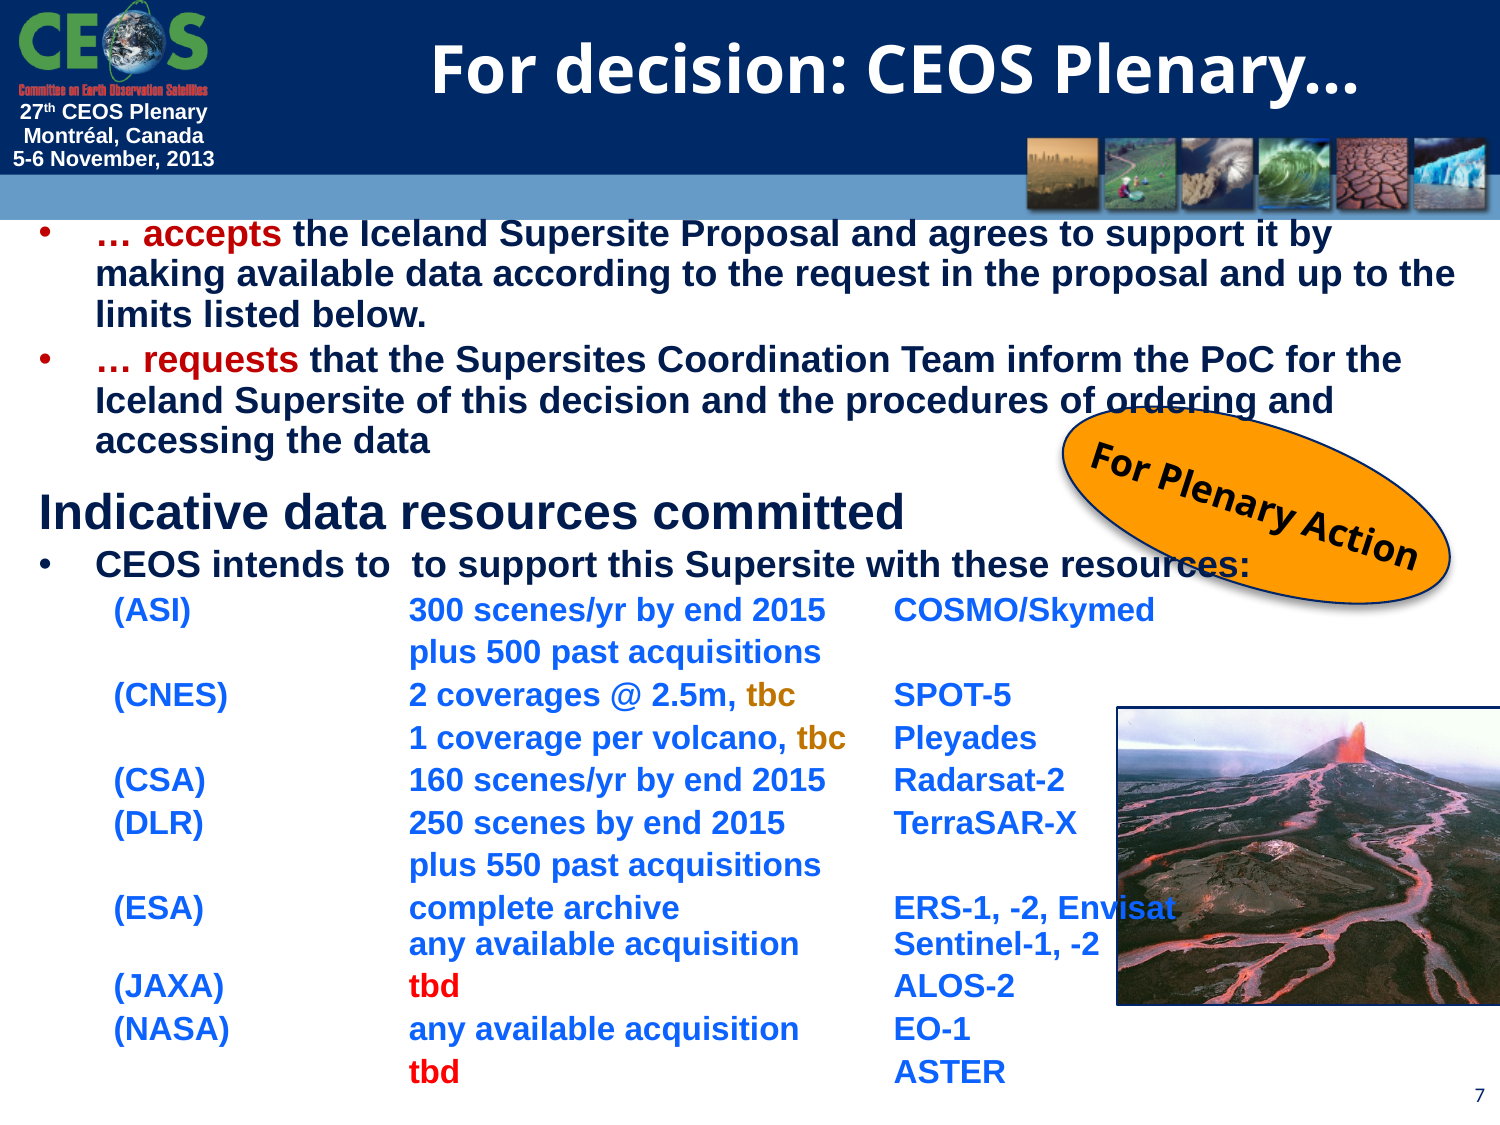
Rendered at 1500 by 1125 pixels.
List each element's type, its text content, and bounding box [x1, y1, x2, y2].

title For decision: CEOS Plenary… [216, 16, 1377, 117]
slide_number 7 [1187, 1073, 1500, 1125]
text_box … accepts the Iceland Supersite Proposal and agrees to support it by making available data according to the request in the proposal and up to the limits listed below. … requests that the Supersites Coordination Team inform the PoC for the Iceland Supersite of this decision and the procedures of ordering and accessing the data Indicative data resources committed CEOS intends to to support this Supersite with these resources: (ASI) 300 scenes/yr by end 2015 COSMO/Skymed plus 500 past acquisitions (CNES) 2 coverages @ 2.5m, tbc SPOT-5 1 coverage per volcano, tbc Pleyades (CSA) 160 scenes/yr by end 2015 Radarsat-2 (DLR) 250 scenes by end 2015 TerraSAR-X plus 550 past acquisitions (ESA) complete archive ERS-1, -2, Envisat any available acquisition Sentinel-1, -2 (JAXA) tbd ALOS-2 (NASA) any available acquisition EO-1 tbd ASTER [24, 206, 1473, 1081]
picture [1117, 708, 1500, 1005]
picture [0, 0, 1500, 220]
